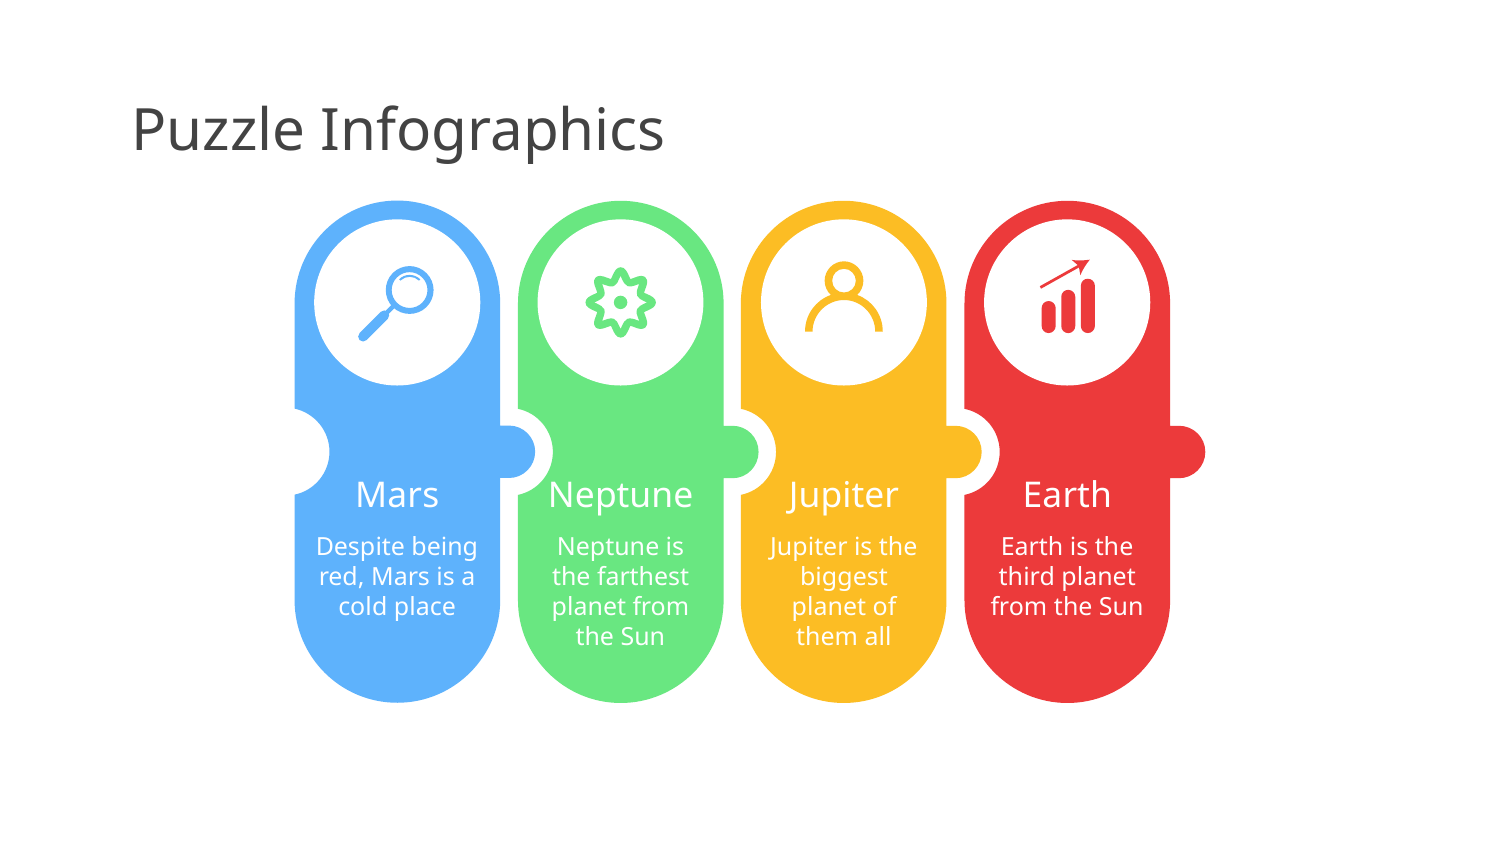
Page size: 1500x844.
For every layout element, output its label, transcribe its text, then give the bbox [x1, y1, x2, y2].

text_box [740, 200, 963, 704]
title Puzzle Infographics [116, 88, 1384, 167]
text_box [964, 200, 1206, 704]
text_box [294, 200, 516, 703]
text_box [517, 200, 739, 704]
